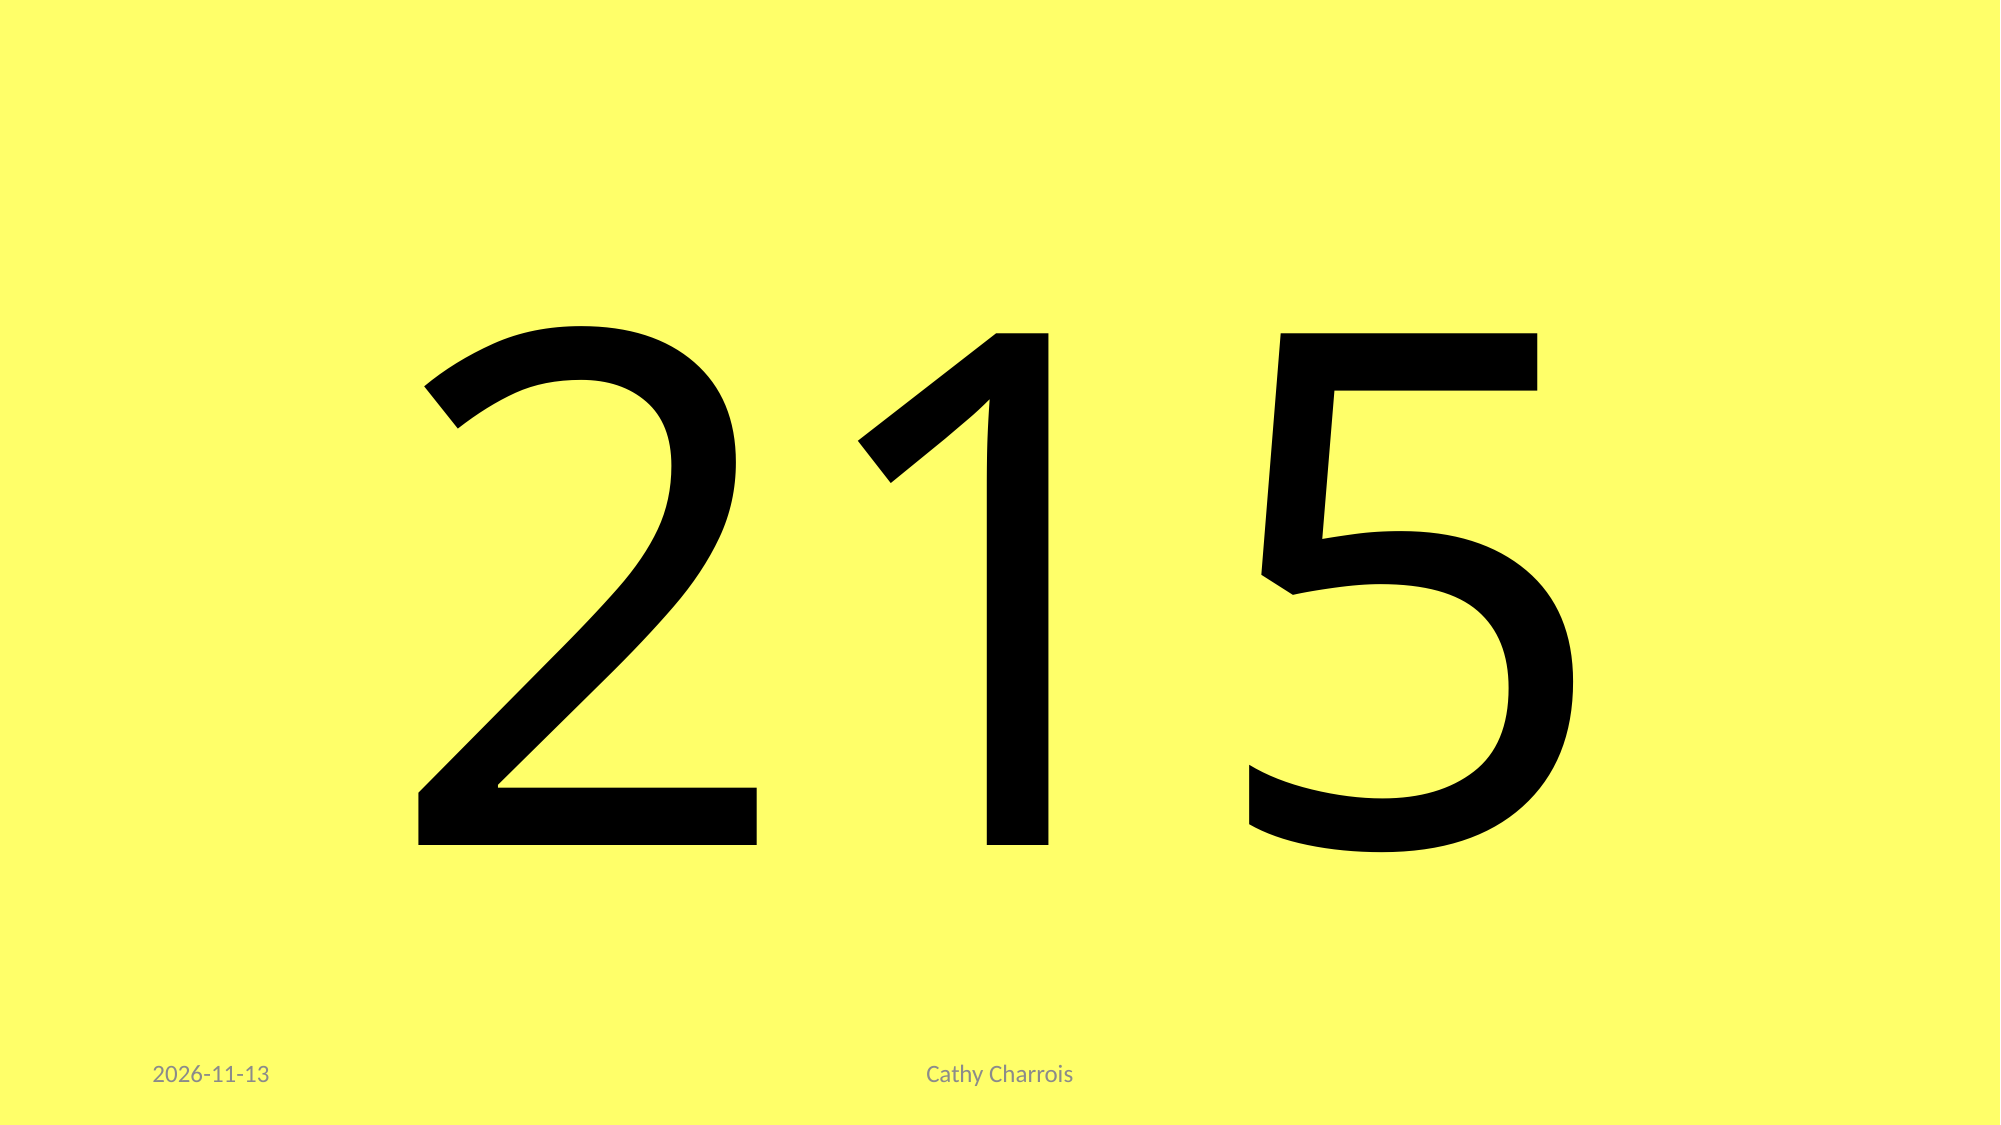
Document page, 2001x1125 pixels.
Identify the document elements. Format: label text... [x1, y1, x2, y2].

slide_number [137, 1042, 588, 1103]
footer Cathy Charrois [662, 1042, 1338, 1103]
text_box 215 [264, 120, 1735, 996]
